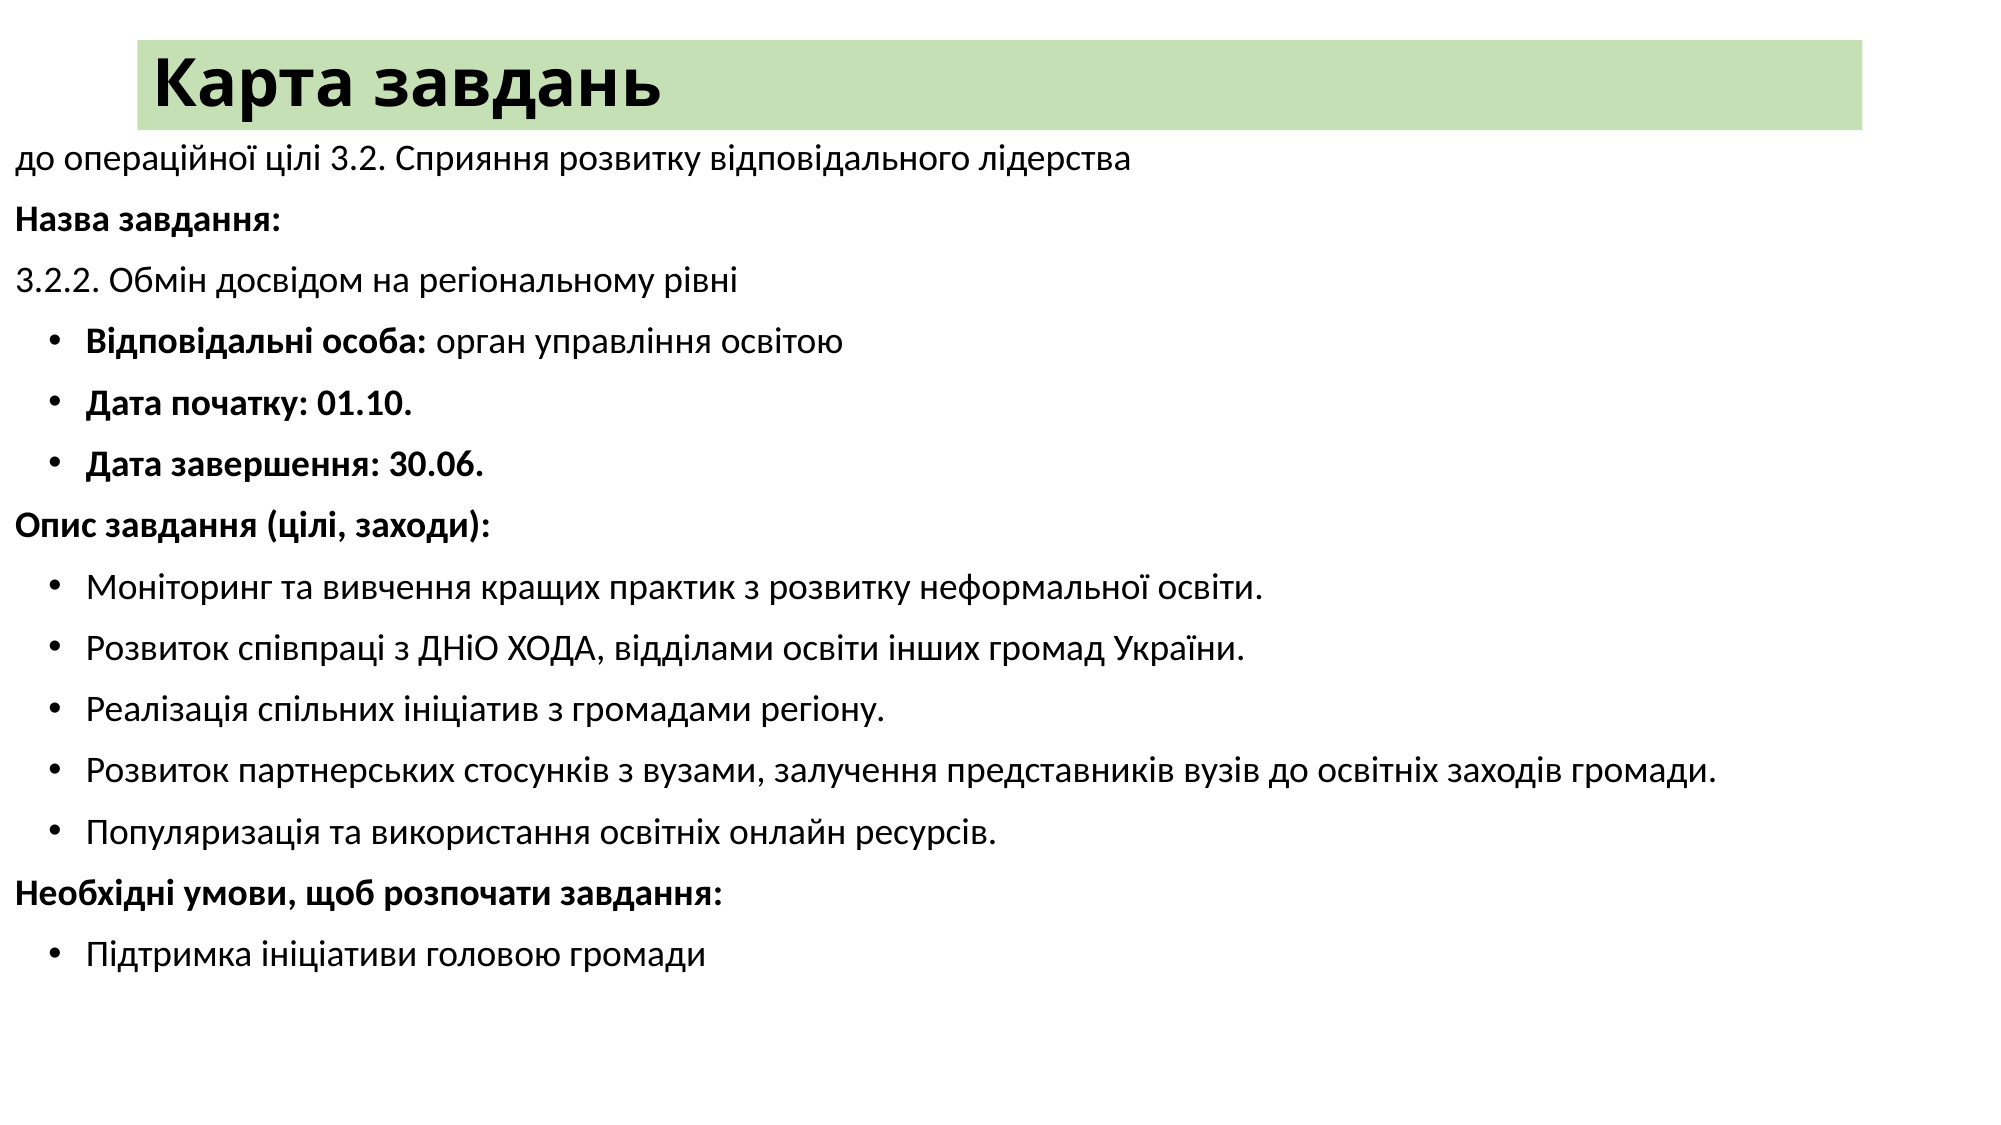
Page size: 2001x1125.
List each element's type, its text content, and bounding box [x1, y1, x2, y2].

list до операційної цілі 3.2. Сприяння розвитку відповідального лідерства Назва завдання: 3.2.2. Обмін досвідом на регіональному рівні Відповідальні особа: орган управління освітою Дата початку: 01.10. Дата завершення: 30.06. Опис завдання (цілі, заходи): Моніторинг та вивчення кращих практик з розвитку неформальної освіти. Розвиток співпраці з ДНіО ХОДА, відділами освіти інших громад України. Реалізація спільних ініціатив з громадами регіону. Розвиток партнерських стосунків з вузами, залучення представників вузів до освітніх заходів громади. Популяризація та використання освітніх онлайн ресурсів. Необхідні умови, щоб розпочати завдання: Підтримка ініціативи головою громади [0, 130, 2000, 1125]
title Карта завдань [137, 40, 1863, 130]
